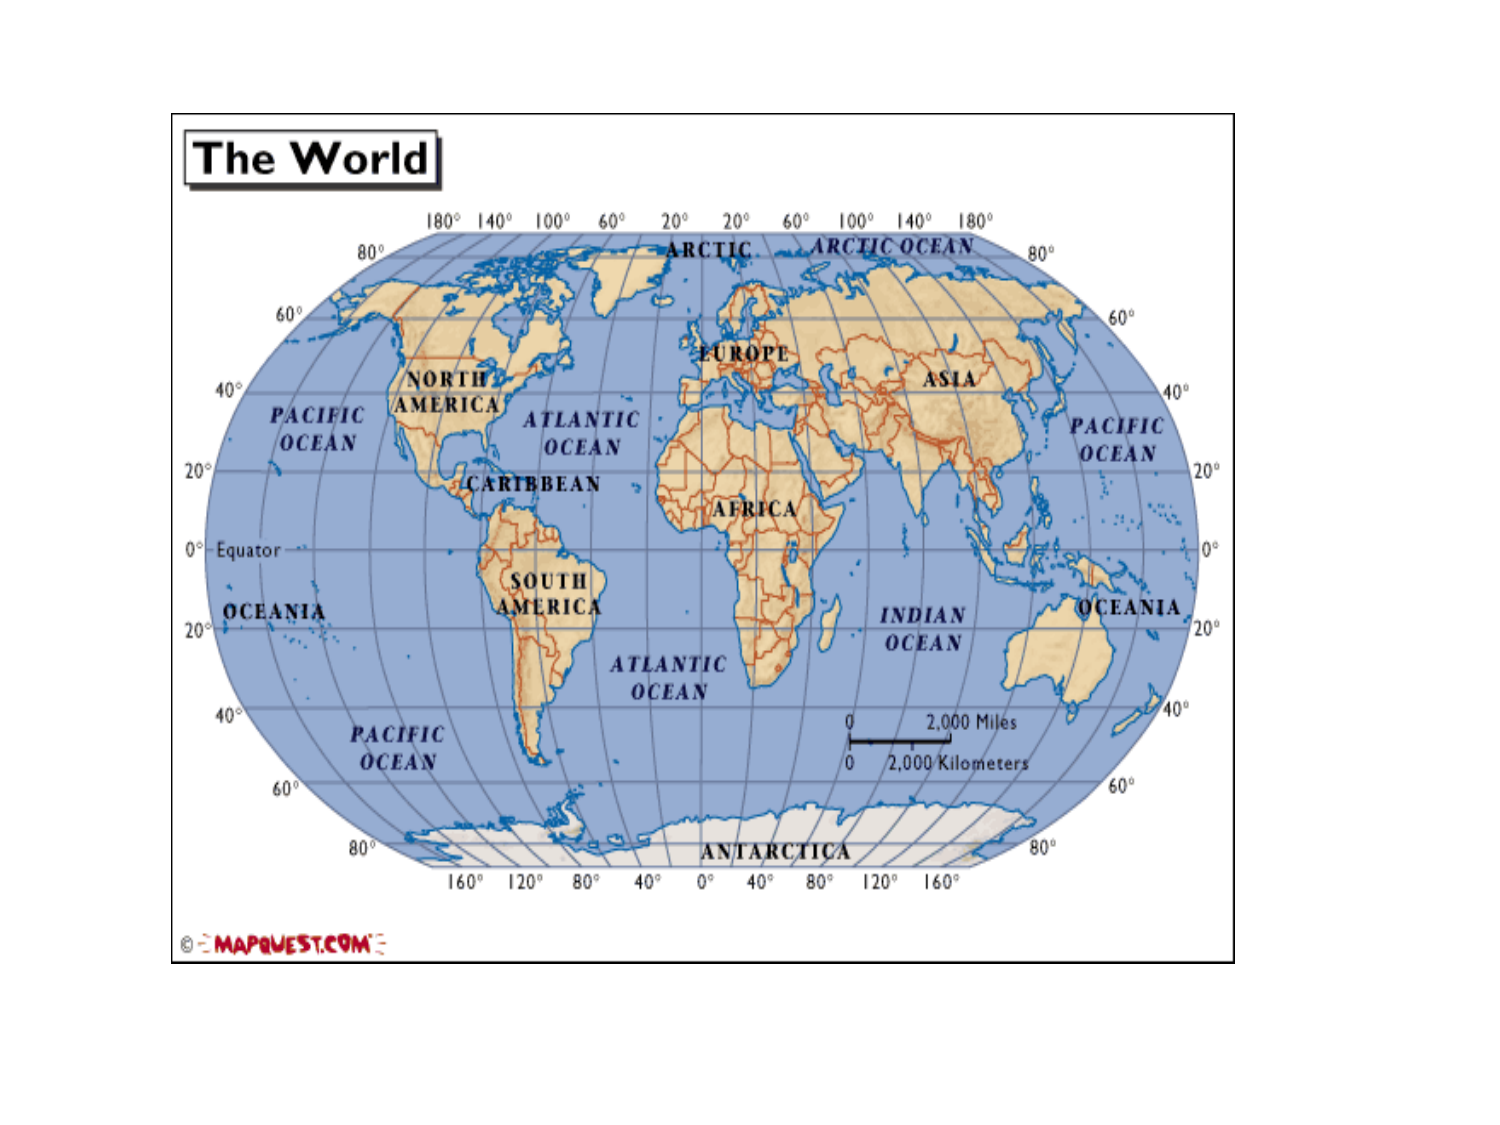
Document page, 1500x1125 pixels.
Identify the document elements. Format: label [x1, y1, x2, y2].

list [170, 113, 1235, 965]
